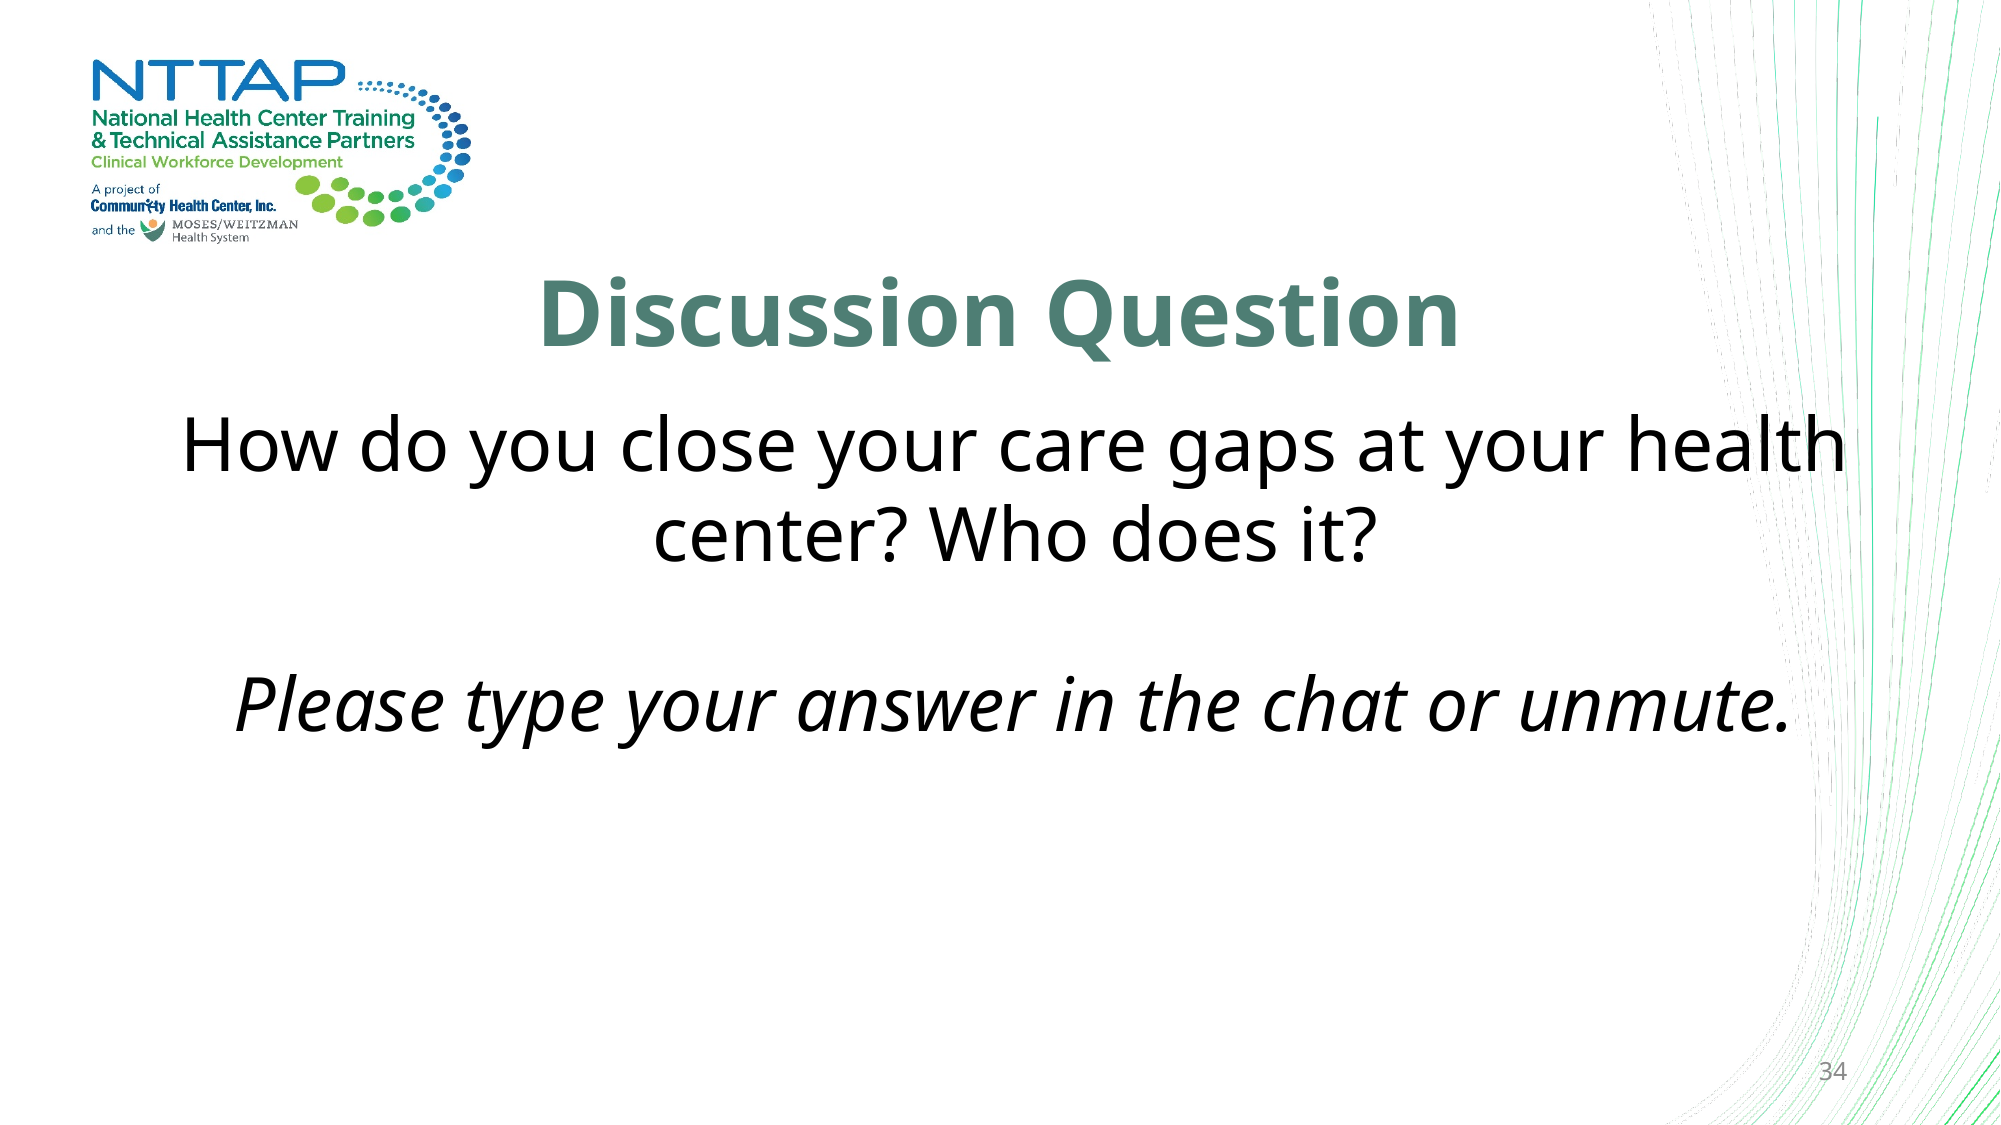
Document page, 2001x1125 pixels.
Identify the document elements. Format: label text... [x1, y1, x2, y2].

text_box Discussion Question [0, 253, 2000, 380]
picture [91, 59, 471, 244]
text_box How do you close your care gaps at your health center? Who does it? Please type your answer in the chat or unmute. [91, 389, 1939, 1063]
picture [1836, 1066, 1842, 1074]
picture [1588, 0, 2000, 253]
picture [1588, 380, 2000, 1125]
